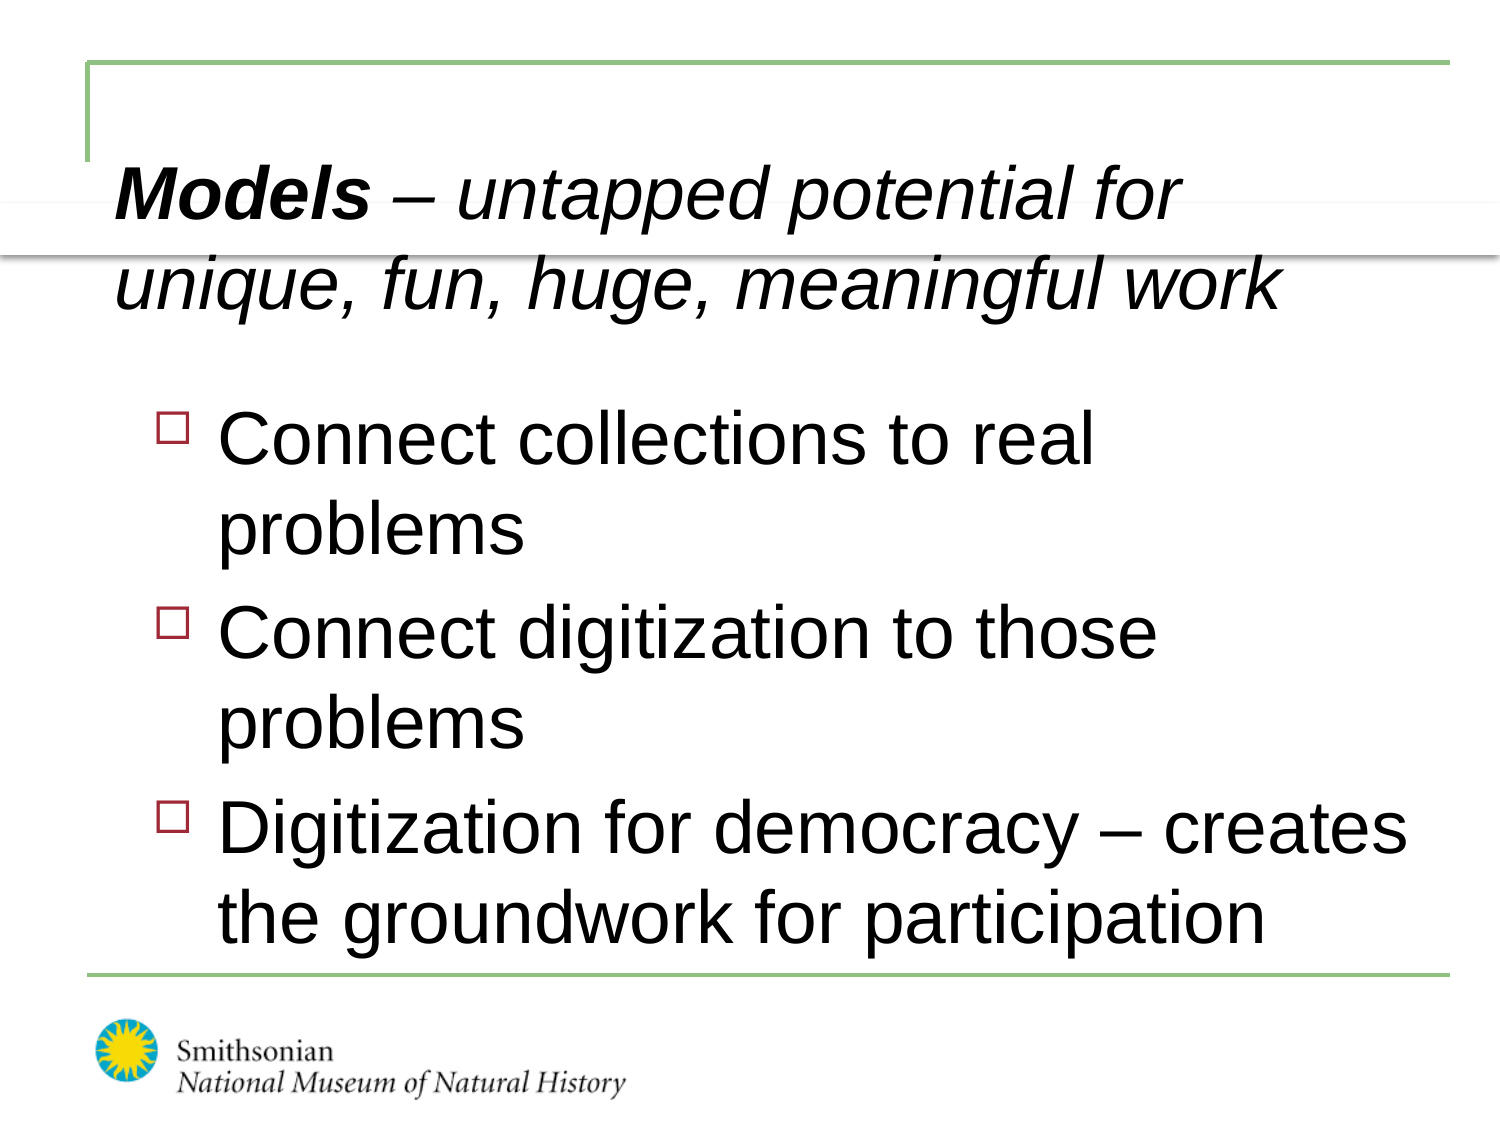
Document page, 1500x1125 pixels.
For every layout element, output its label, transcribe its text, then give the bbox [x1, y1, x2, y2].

picture [75, 999, 648, 1113]
list Models – untapped potential for unique, fun, huge, meaningful work Connect collections to real problems Connect digitization to those problems Digitization for democracy – creates the groundwork for participation [99, 137, 1438, 913]
